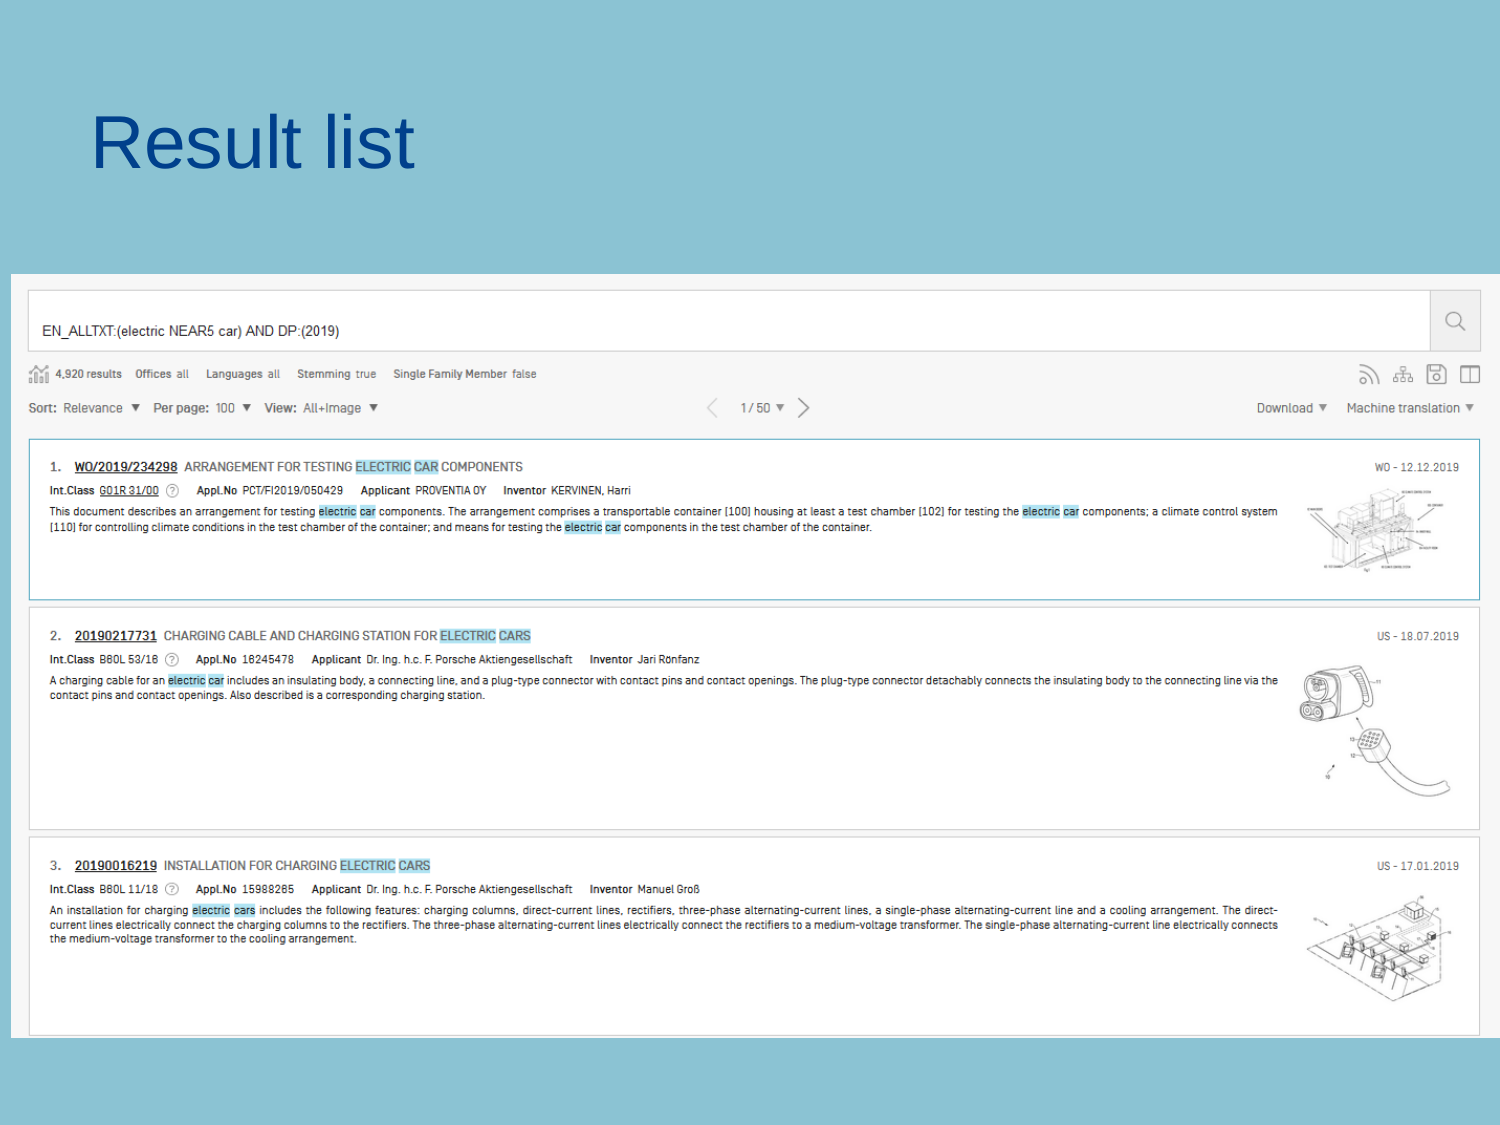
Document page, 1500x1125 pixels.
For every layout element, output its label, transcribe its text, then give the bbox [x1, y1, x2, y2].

title Result list [75, 45, 1425, 233]
picture [11, 274, 1500, 1038]
